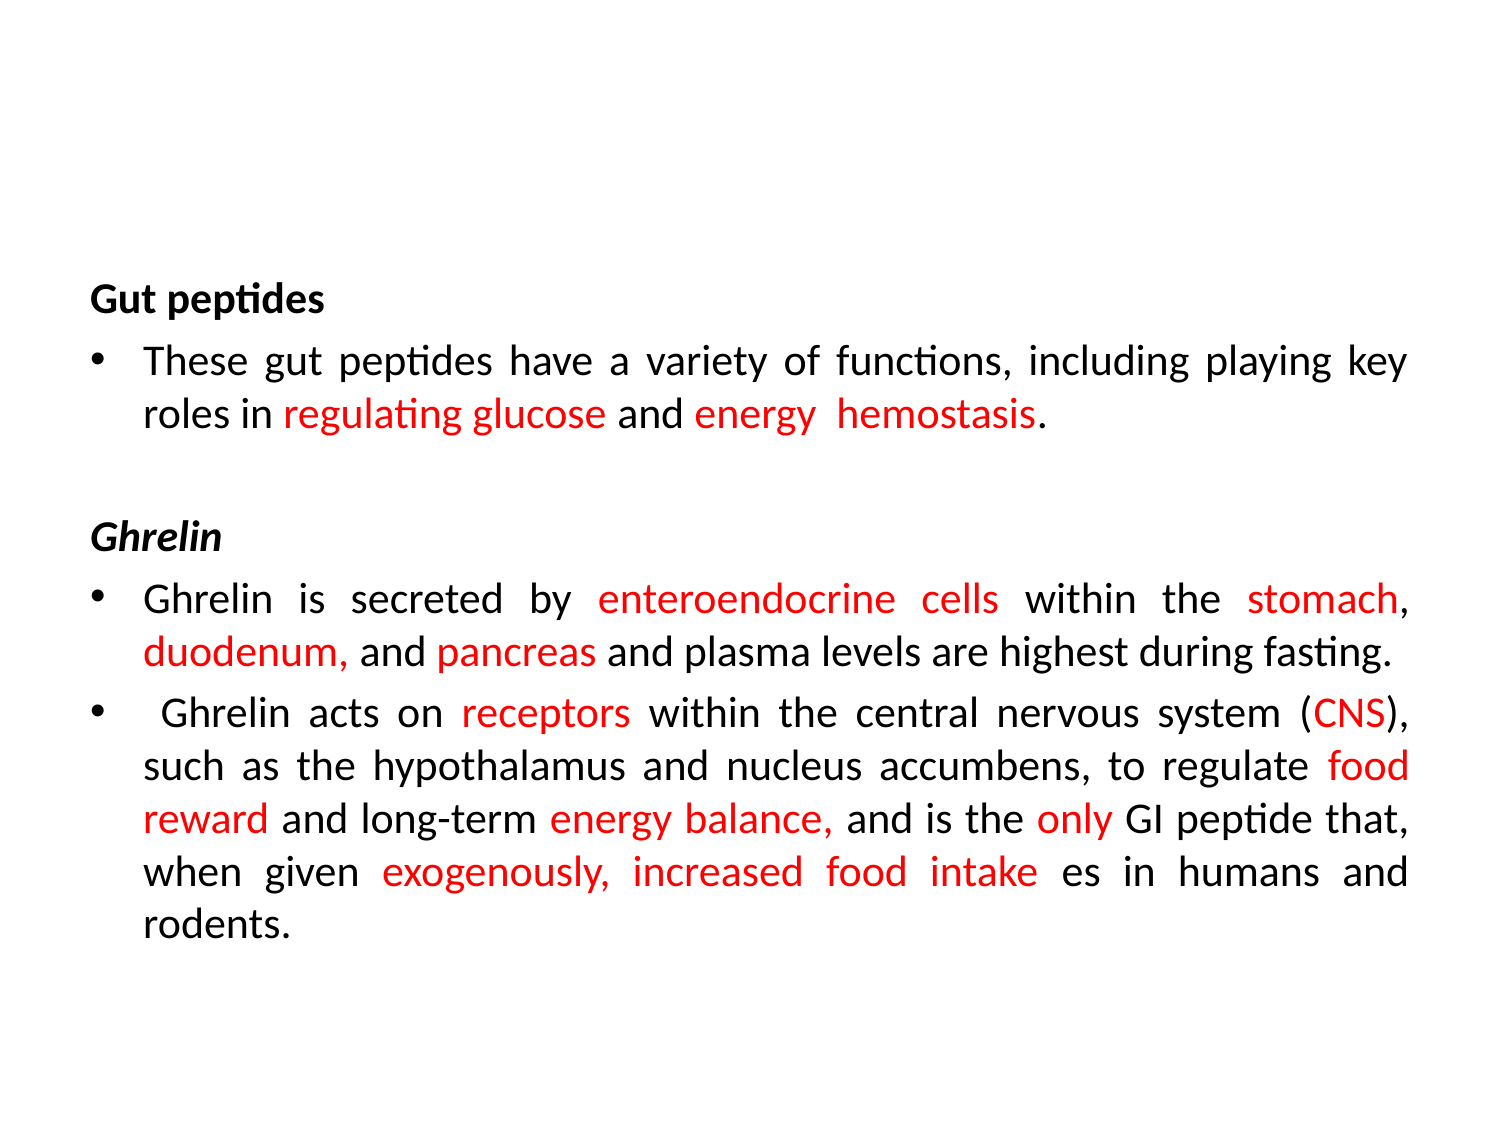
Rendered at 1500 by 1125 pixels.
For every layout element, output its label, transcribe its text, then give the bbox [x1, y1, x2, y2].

list Gut peptides These gut peptides have a variety of functions, including playing key roles in regulating glucose and energy hemostasis. Ghrelin Ghrelin is secreted by enteroendocrine cells within the stomach, duodenum, and pancreas and plasma levels are highest during fasting. Ghrelin acts on receptors within the central nervous system (CNS), such as the hypothalamus and nucleus accumbens, to regulate food reward and long-term energy balance, and is the only GI peptide that, when given exogenously, increased food intake es in humans and rodents. [75, 262, 1425, 1005]
